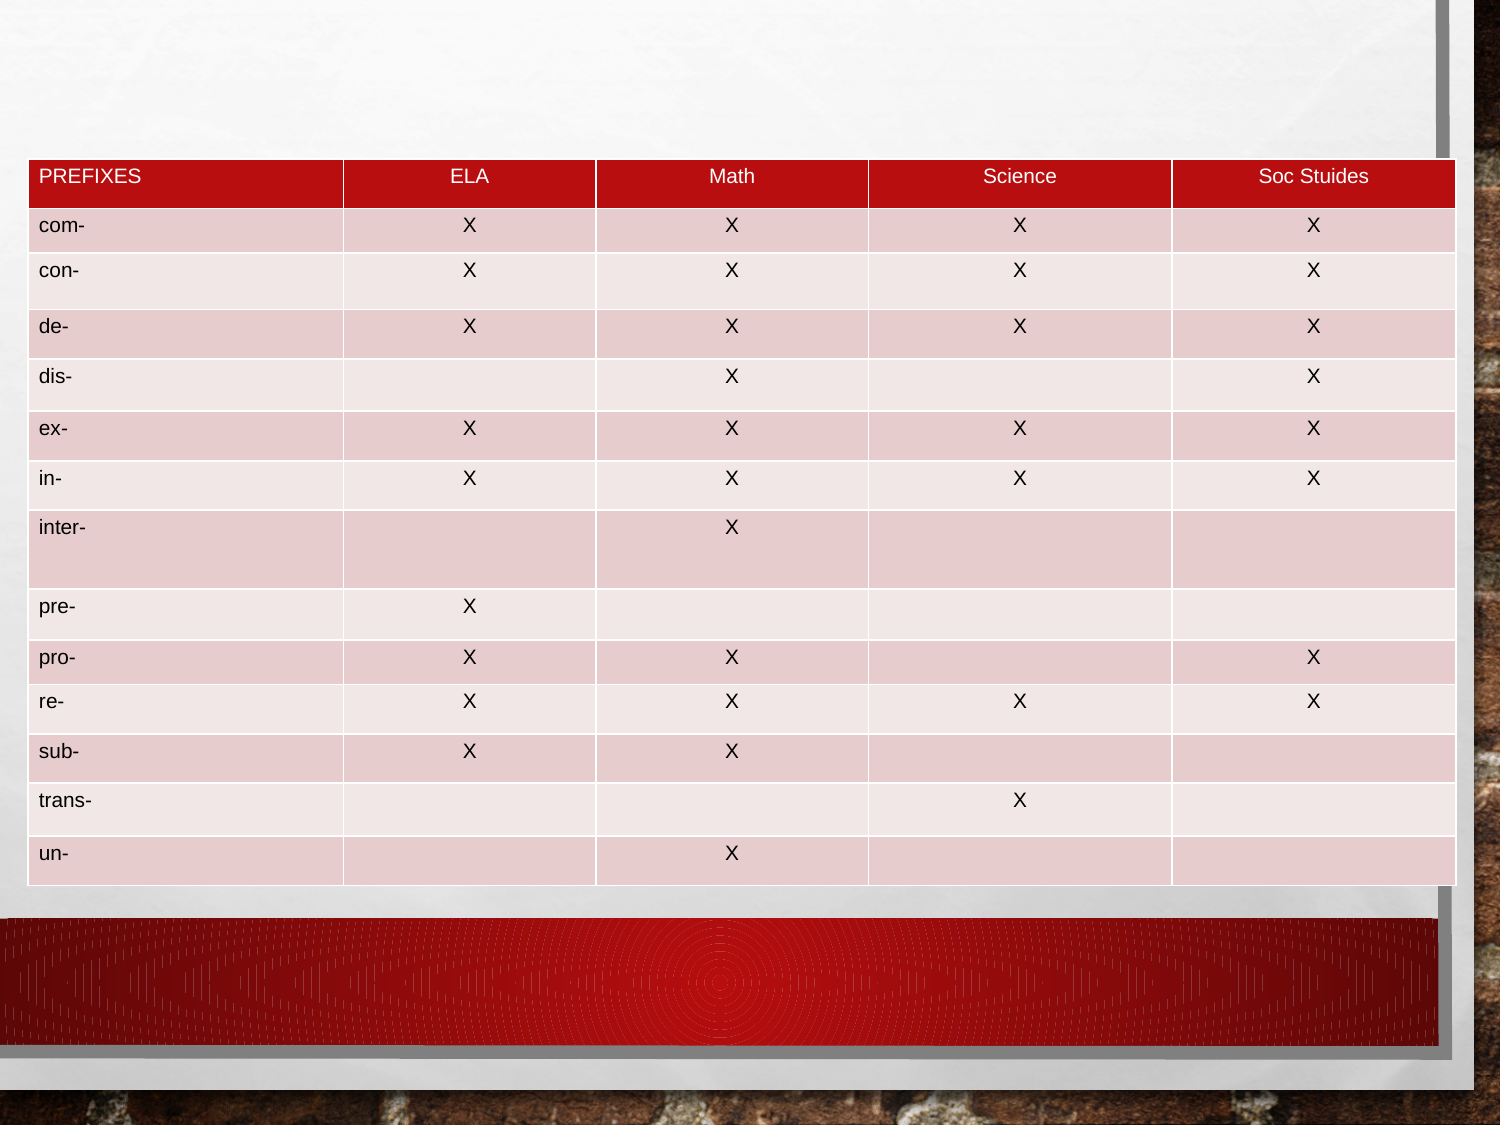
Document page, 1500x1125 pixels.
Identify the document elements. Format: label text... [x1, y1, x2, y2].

table_cell X [344, 685, 595, 733]
table_cell X [1173, 310, 1455, 358]
table_cell X [869, 209, 1171, 252]
table_cell X [1173, 360, 1455, 410]
table_cell [869, 735, 1171, 782]
table_header Soc Stuides [1173, 160, 1455, 208]
table_cell [1173, 590, 1455, 639]
table_cell X [344, 254, 595, 309]
table_cell de- [29, 310, 343, 358]
table_cell [597, 590, 868, 639]
table_cell X [344, 209, 595, 252]
table_cell un- [29, 837, 343, 885]
table_cell X [869, 784, 1171, 835]
table_cell sub- [29, 735, 343, 782]
table_cell X [869, 412, 1171, 460]
table_cell [344, 511, 595, 588]
table_cell [869, 590, 1171, 639]
table_cell [344, 784, 595, 835]
table_cell X [1173, 209, 1455, 252]
table_cell X [597, 511, 868, 588]
table_cell X [1173, 685, 1455, 733]
table_cell com- [29, 209, 343, 252]
table_cell [344, 360, 595, 410]
table_cell X [869, 685, 1171, 733]
table_cell X [1173, 462, 1455, 509]
table_cell [869, 641, 1171, 684]
table_cell [1173, 511, 1455, 588]
table_cell [1173, 784, 1455, 835]
table_cell con- [29, 254, 343, 309]
table_cell X [1173, 254, 1455, 309]
table_cell X [597, 837, 868, 885]
table_cell [869, 360, 1171, 410]
picture [0, 0, 1500, 1125]
table_cell [869, 511, 1171, 588]
table_cell X [597, 641, 868, 684]
table_cell [597, 784, 868, 835]
table_cell X [344, 735, 595, 782]
table_cell [1173, 735, 1455, 782]
table_cell X [344, 641, 595, 684]
table_cell X [1173, 412, 1455, 460]
table_cell pro- [29, 641, 343, 684]
table_cell X [869, 254, 1171, 309]
table_cell X [344, 412, 595, 460]
table_cell [1173, 837, 1455, 885]
table_cell re- [29, 685, 343, 733]
table_cell X [597, 310, 868, 358]
table_cell [869, 837, 1171, 885]
table_header ELA [344, 160, 595, 208]
table_cell X [869, 462, 1171, 509]
table_cell X [597, 209, 868, 252]
table_cell X [597, 254, 868, 309]
table_cell X [597, 412, 868, 460]
table_cell inter- [29, 511, 343, 588]
table_cell pre- [29, 590, 343, 639]
table_cell X [597, 685, 868, 733]
table_cell X [344, 590, 595, 639]
table_cell X [344, 462, 595, 509]
table_cell [344, 837, 595, 885]
table_cell X [597, 735, 868, 782]
table_cell in- [29, 462, 343, 509]
table_cell ex- [29, 412, 343, 460]
table_header PREFIXES [29, 160, 343, 208]
table_cell dis- [29, 360, 343, 410]
table_cell trans- [29, 784, 343, 835]
table_cell X [597, 360, 868, 410]
table_cell X [869, 310, 1171, 358]
table_cell X [1173, 641, 1455, 684]
table_header Math [597, 160, 868, 208]
table_cell X [597, 462, 868, 509]
table_header Science [869, 160, 1171, 208]
table_cell X [344, 310, 595, 358]
